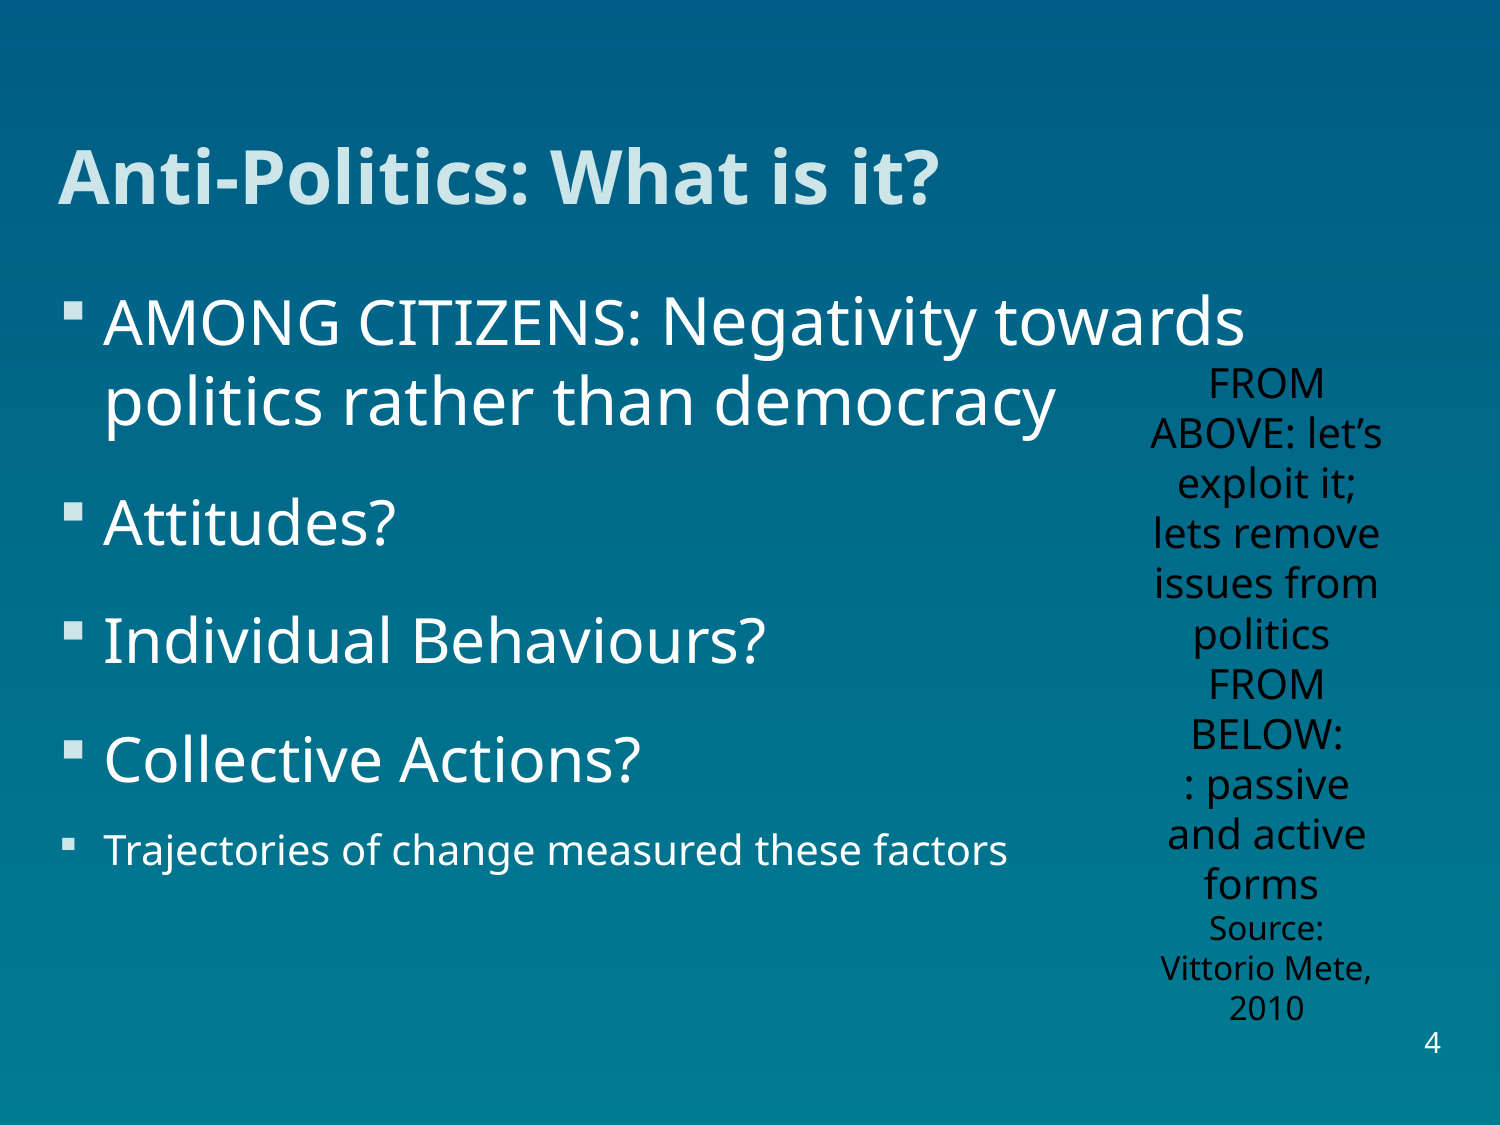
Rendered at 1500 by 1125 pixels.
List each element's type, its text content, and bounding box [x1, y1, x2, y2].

picture [855, 148, 866, 154]
text_box FROM ABOVE: let’s exploit it; lets remove issues from politics FROM BELOW: : passive and active forms Source: Vittorio Mete, 2010 [1133, 349, 1400, 1034]
list AMONG CITIZENS: Negativity towards politics rather than democracy Attitudes? Individual Behaviours? Collective Actions? Trajectories of change measured these factors [58, 278, 1442, 1018]
picture [775, 148, 786, 154]
slide_number 4 [1128, 1034, 1442, 1065]
picture [417, 148, 428, 154]
picture [629, 148, 639, 154]
picture [338, 148, 348, 154]
picture [361, 148, 372, 154]
picture [198, 148, 209, 154]
title Anti-Politics: What is it? [58, 154, 1442, 221]
picture [908, 150, 932, 154]
